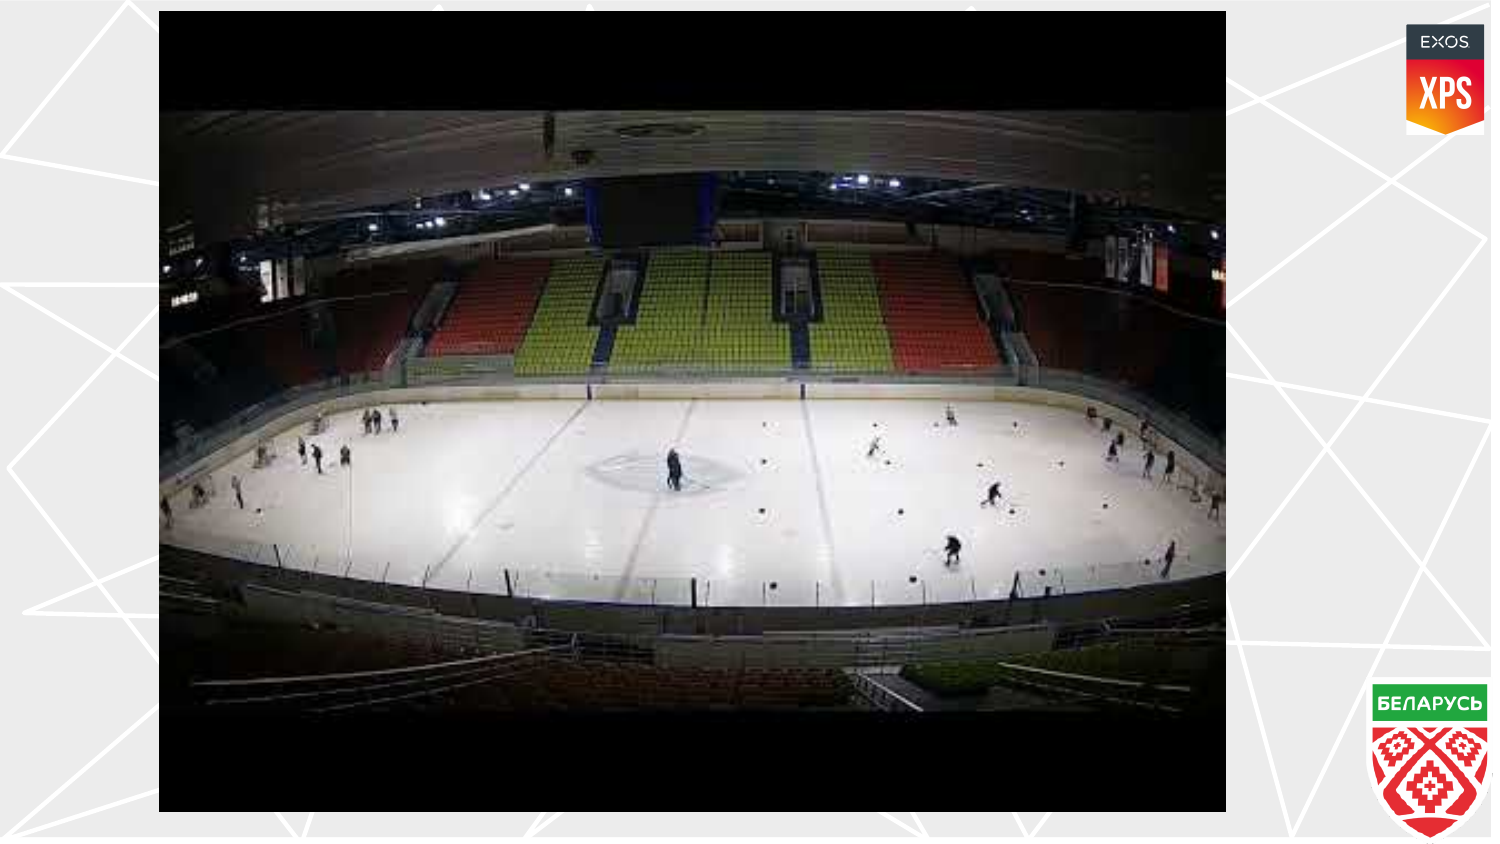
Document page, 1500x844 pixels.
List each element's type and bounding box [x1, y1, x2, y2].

picture [1366, 677, 1493, 844]
picture [159, 11, 1226, 812]
picture [1405, 24, 1485, 135]
